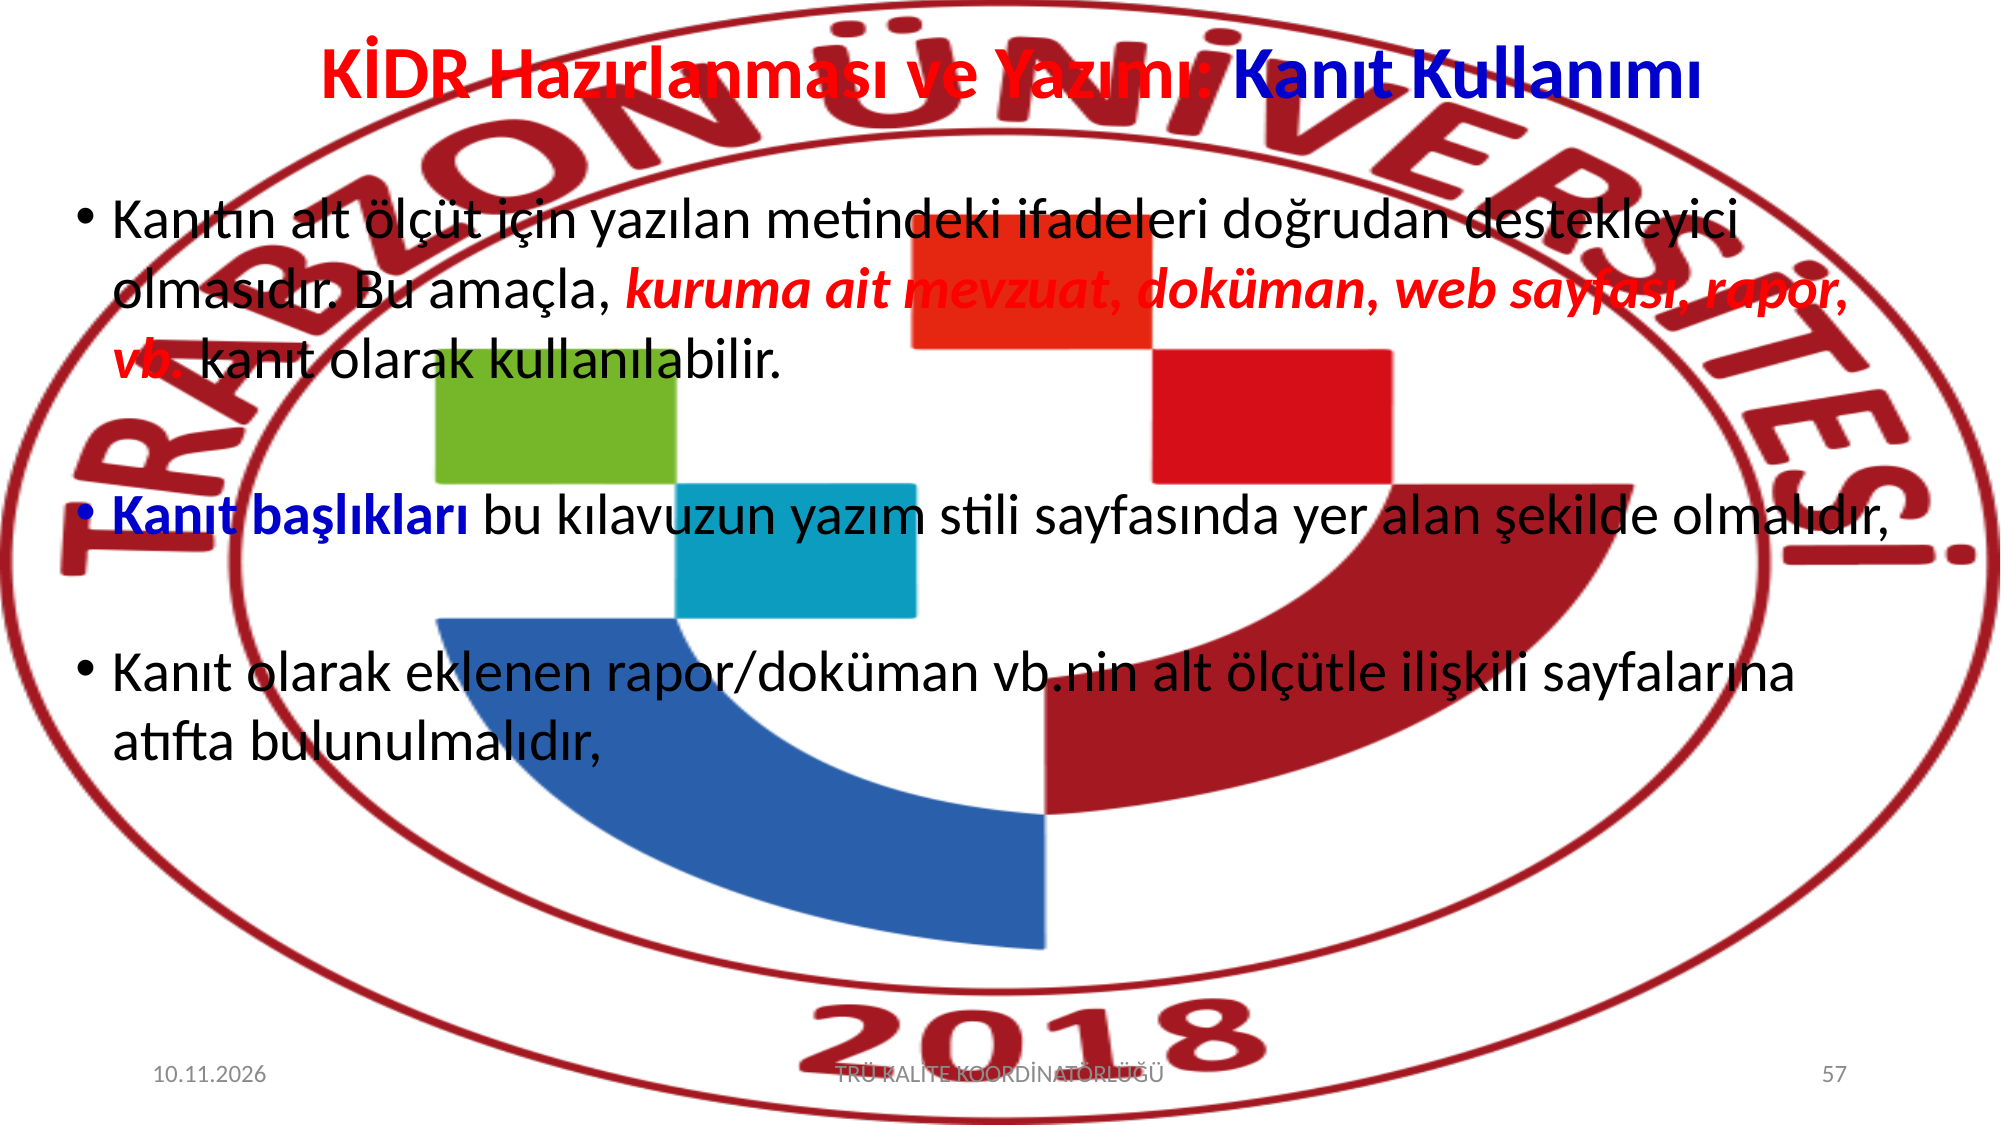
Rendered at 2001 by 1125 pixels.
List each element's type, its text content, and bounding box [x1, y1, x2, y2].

list Kanıtın alt ölçüt için yazılan metindeki ifadeleri doğrudan destekleyici olmasıdır. Bu amaçla, kuruma ait mevzuat, doküman, web sayfası, rapor, vb. kanıt olarak kullanılabilir. Kanıt başlıkları bu kılavuzun yazım stili sayfasında yer alan şekilde olmalıdır, Kanıt olarak eklenen rapor/doküman vb.nin alt ölçütle ilişkili sayfalarına atıfta bulunulmalıdır, [60, 172, 1945, 1034]
picture [0, 0, 2001, 1125]
footer TRÜ KALİTE KOORDİNATÖRLÜĞÜ [662, 1042, 1338, 1103]
title KİDR Hazırlanması ve Yazımı: Kanıt Kullanımı [180, 21, 1846, 127]
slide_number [137, 1042, 588, 1103]
slide_number 57 [1412, 1042, 1863, 1103]
